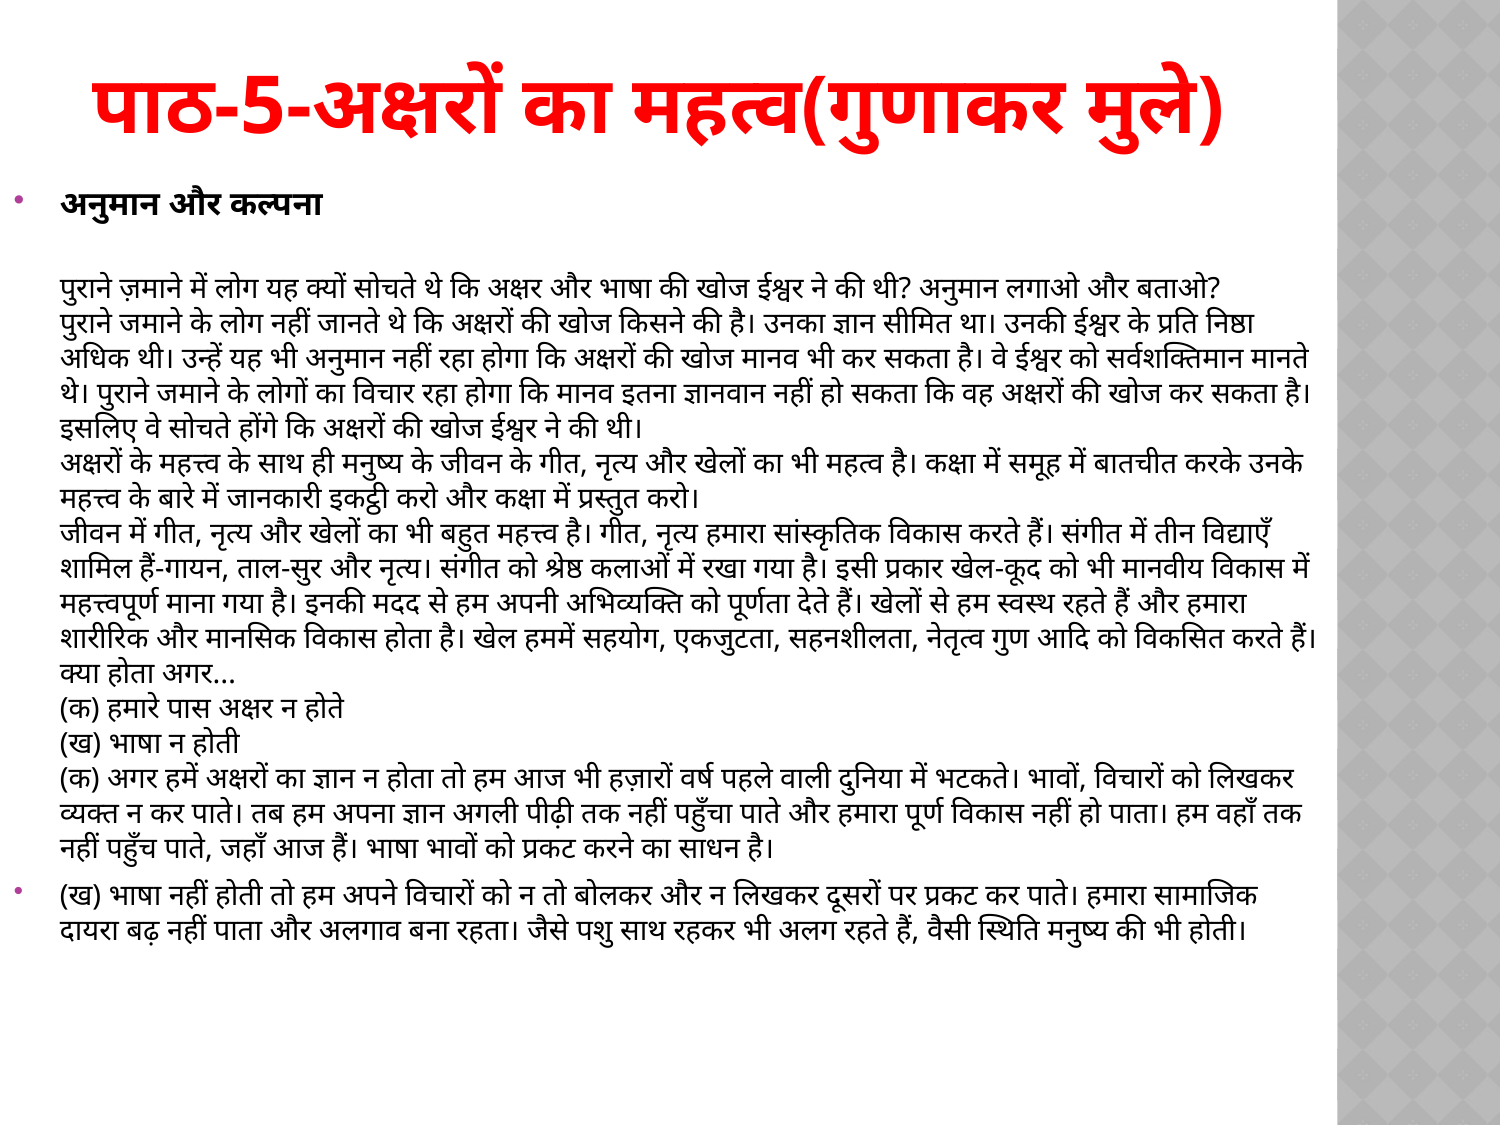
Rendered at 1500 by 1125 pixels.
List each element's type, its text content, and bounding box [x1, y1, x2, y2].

list अनुमान और कल्पना पुराने ज़माने में लोग यह क्यों सोचते थे कि अक्षर और भाषा की खोज ईश्वर ने की थी? अनुमान लगाओ और बताओ? पुराने जमाने के लोग नहीं जानते थे कि अक्षरों की खोज किसने की है। उनका ज्ञान सीमित था। उनकी ईश्वर के प्रति निष्ठा अधिक थी। उन्हें यह भी अनुमान नहीं रहा होगा कि अक्षरों की खोज मानव भी कर सकता है। वे ईश्वर को सर्वशक्तिमान मानते थे। पुराने जमाने के लोगों का विचार रहा होगा कि मानव इतना ज्ञानवान नहीं हो सकता कि वह अक्षरों की खोज कर सकता है। इसलिए वे सोचते होंगे कि अक्षरों की खोज ईश्वर ने की थी। अक्षरों के महत्त्व के साथ ही मनुष्य के जीवन के गीत, नृत्य और खेलों का भी महत्व है। कक्षा में समूह में बातचीत करके उनके महत्त्व के बारे में जानकारी इकट्ठी करो और कक्षा में प्रस्तुत करो। जीवन में गीत, नृत्य और खेलों का भी बहुत महत्त्व है। गीत, नृत्य हमारा सांस्कृतिक विकास करते हैं। संगीत में तीन विद्याएँ शामिल हैं-गायन, ताल-सुर और नृत्य। संगीत को श्रेष्ठ कलाओं में रखा गया है। इसी प्रकार खेल-कूद को भी मानवीय विकास में महत्त्वपूर्ण माना गया है। इनकी मदद से हम अपनी अभिव्यक्ति को पूर्णता देते हैं। खेलों से हम स्वस्थ रहते हैं और हमारा शारीरिक और मानसिक विकास होता है। खेल हममें सहयोग, एकजुटता, सहनशीलता, नेतृत्व गुण आदि को विकसित करते हैं। क्या होता अगर… (क) हमारे पास अक्षर न होते (ख) भाषा न होती (क) अगर हमें अक्षरों का ज्ञान न होता तो हम आज भी हज़ारों वर्ष पहले वाली दुनिया में भटकते। भावों, विचारों को लिखकर व्यक्त न कर पाते। तब हम अपना ज्ञान अगली पीढ़ी तक नहीं पहुँचा पाते और हमारा पूर्ण विकास नहीं हो पाता। हम वहाँ तक नहीं पहुँच पाते, जहाँ आज हैं। भाषा भावों को प्रकट करने का साधन है। (ख) भाषा नहीं होती तो हम अपने विचारों को न तो बोलकर और न लिखकर दूसरों पर प्रकट कर पाते। हमारा सामाजिक दायरा बढ़ नहीं पाता और अलगाव बना रहता। जैसे पशु साथ रहकर भी अलग रहते हैं, वैसी स्थिति मनुष्य की भी होती। [0, 174, 1338, 1125]
title पाठ-5-अक्षरों का महत्व(गुणाकर मुले) [75, 52, 1263, 150]
